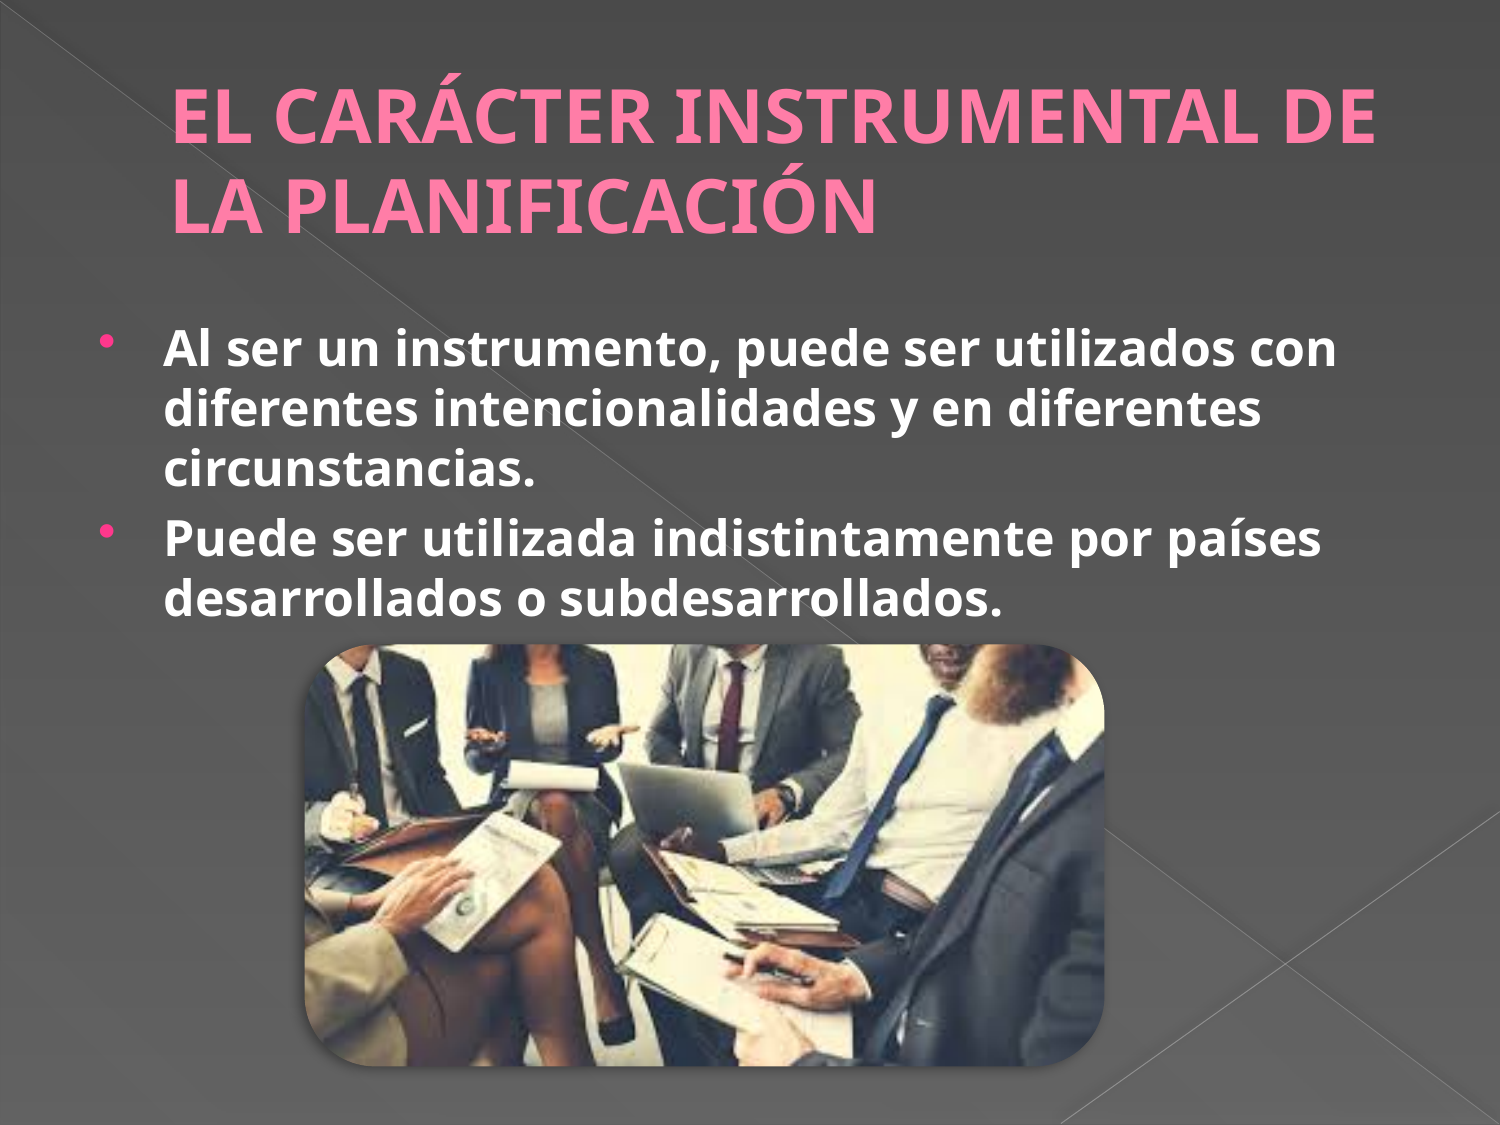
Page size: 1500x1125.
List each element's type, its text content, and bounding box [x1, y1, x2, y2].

title EL CARÁCTER INSTRUMENTAL DE LA PLANIFICACIÓN [75, 43, 1425, 274]
picture [304, 644, 1105, 1067]
list Al ser un instrumento, puede ser utilizados con diferentes intencionalidades y en diferentes circunstancias. Puede ser utilizada indistintamente por países desarrollados o subdesarrollados. [75, 308, 1425, 1059]
